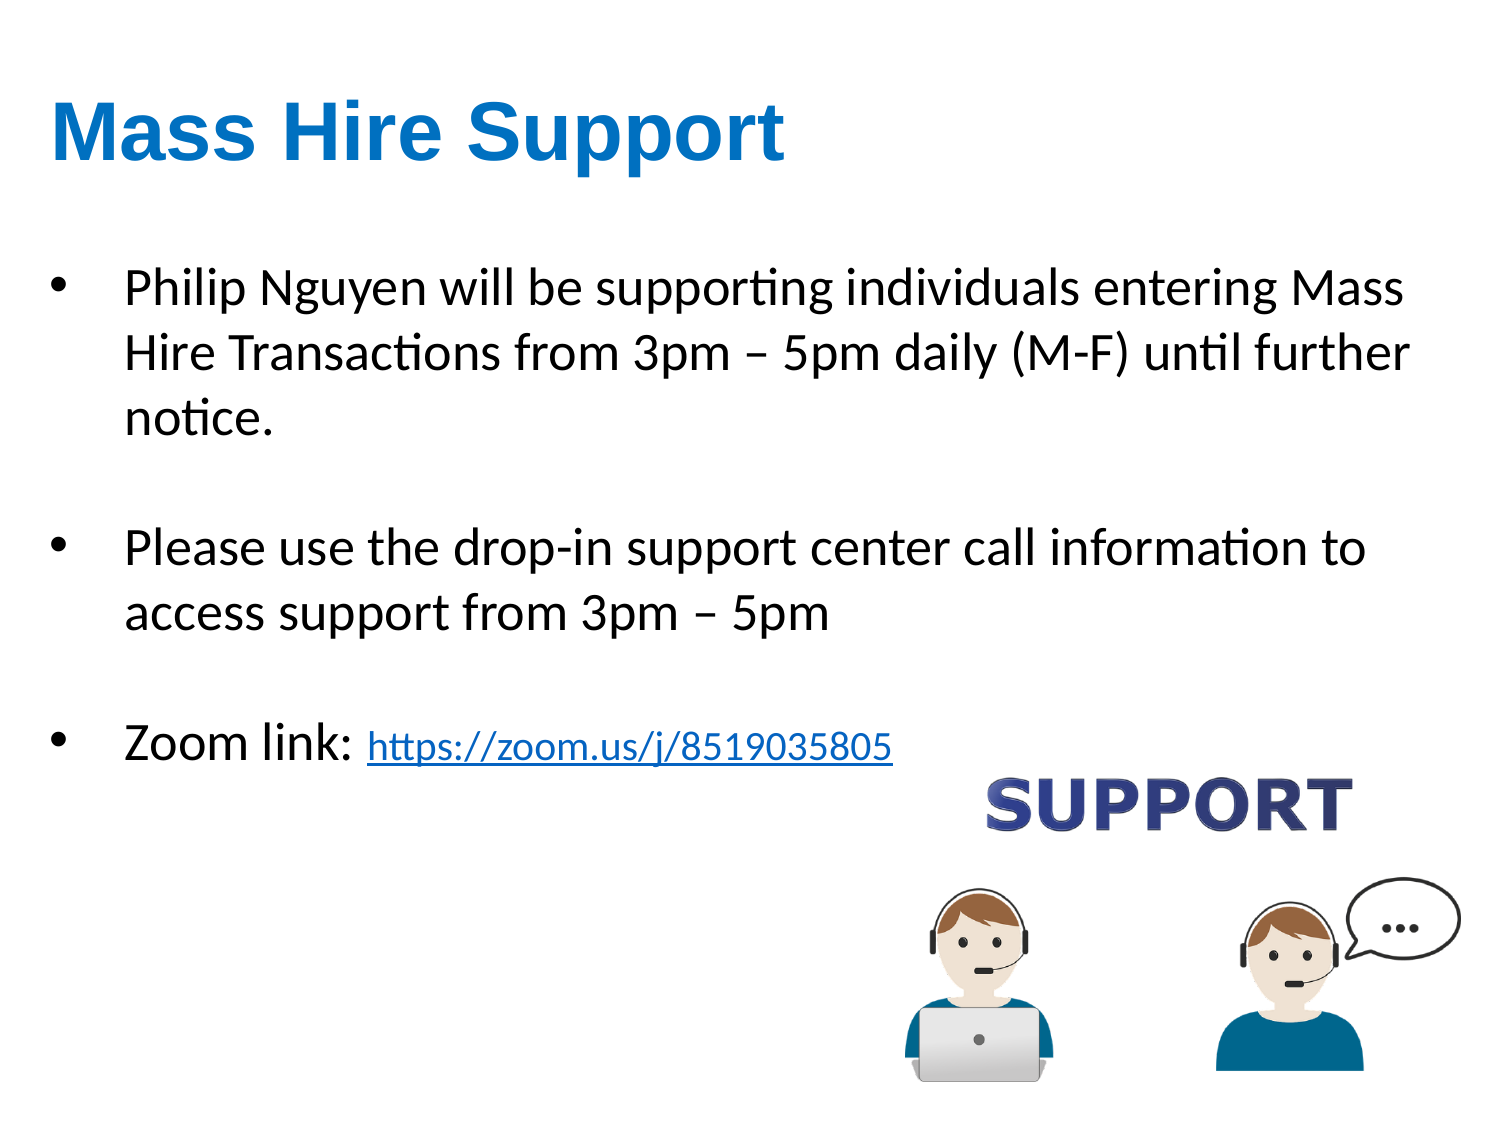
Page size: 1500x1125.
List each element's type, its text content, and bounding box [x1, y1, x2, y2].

picture [904, 777, 1461, 1082]
title Mass Hire Support [35, 63, 1461, 203]
text_box Philip Nguyen will be supporting individuals entering Mass Hire Transactions from 3pm – 5pm daily (M-F) until further notice. Please use the drop-in support center call information to access support from 3pm – 5pm Zoom link: https://zoom.us/j/8519035805 [35, 244, 1461, 844]
